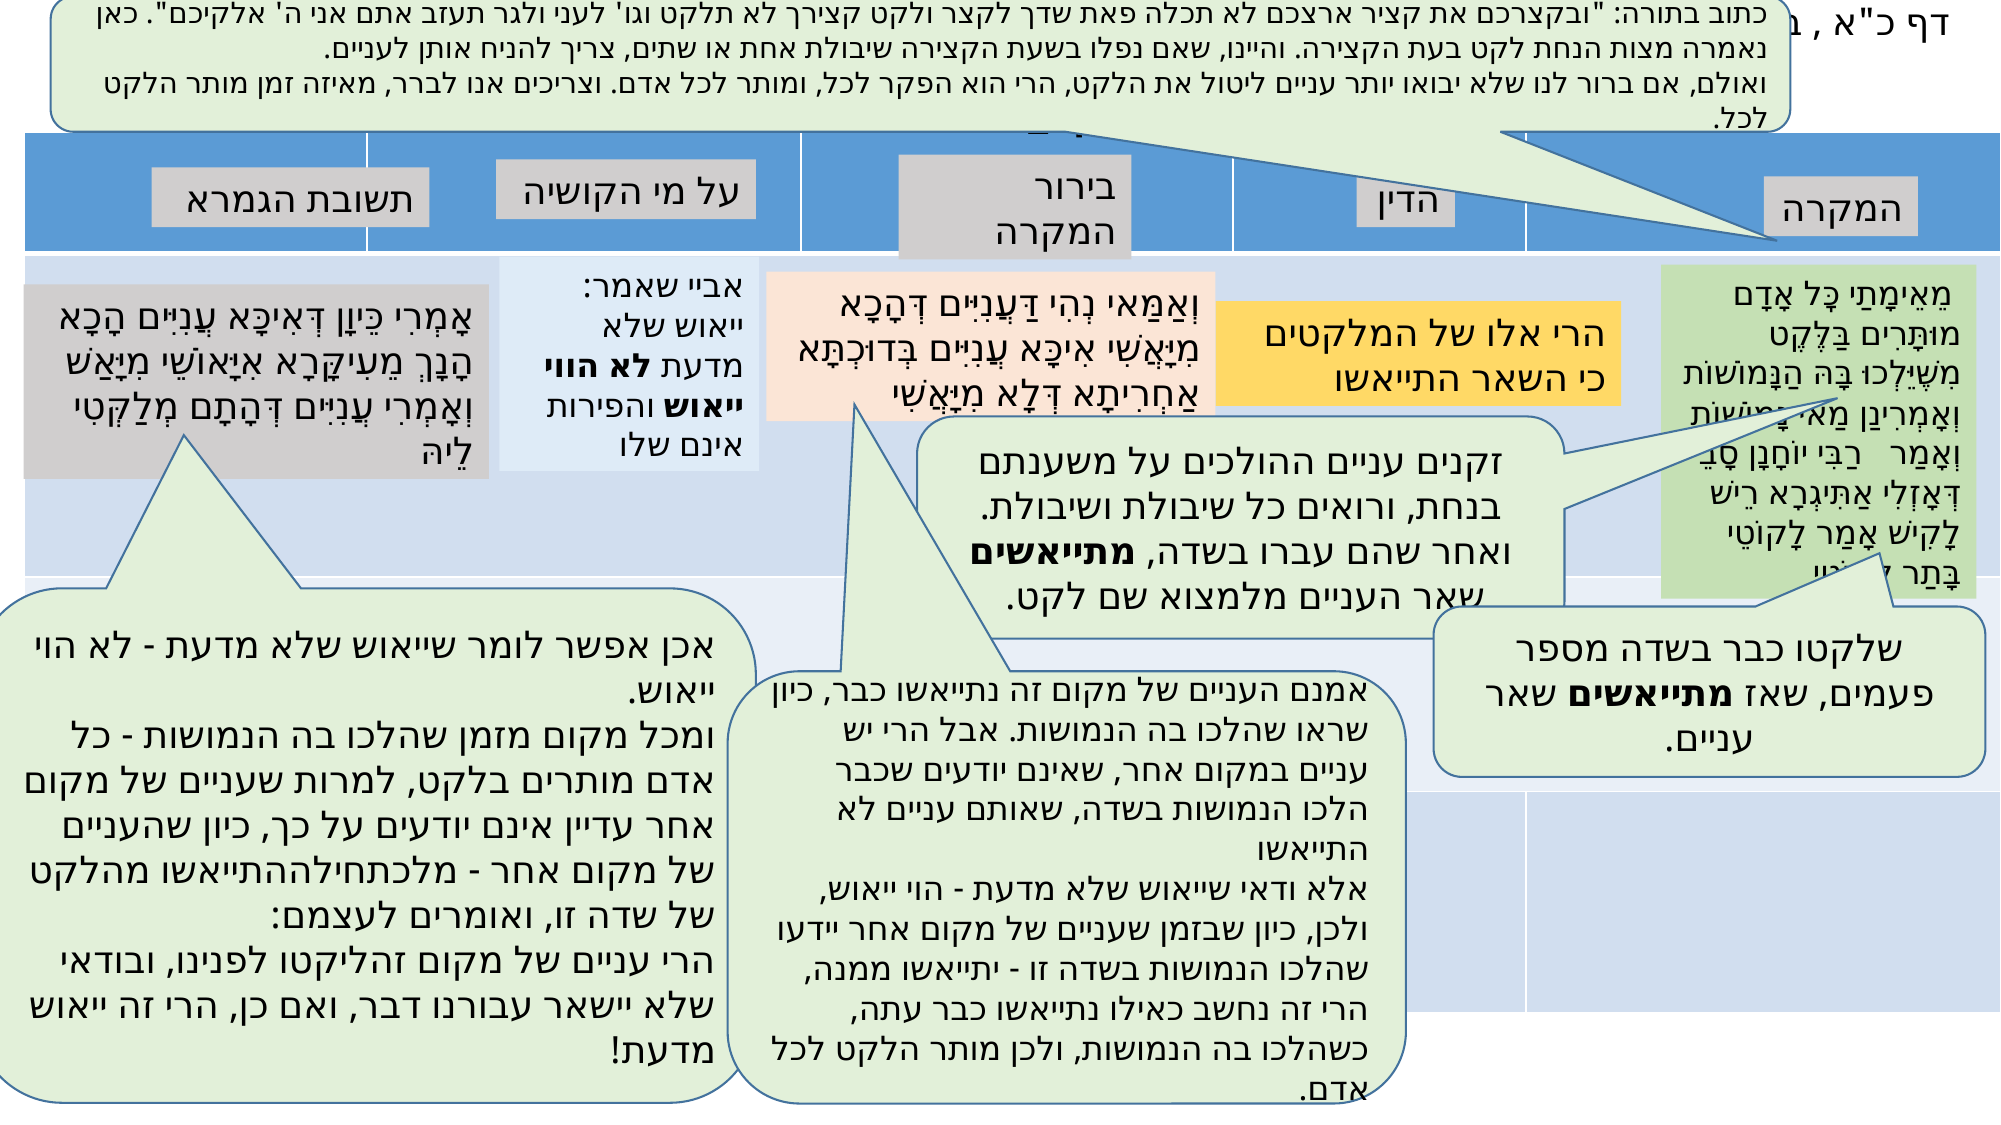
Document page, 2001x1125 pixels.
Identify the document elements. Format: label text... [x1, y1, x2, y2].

table_cell [25, 256, 2000, 576]
text_box תא שְׁמַע [887, 133, 1119, 144]
text_box על מי הקושיה [496, 159, 756, 220]
table_header [1527, 133, 2000, 251]
text_box תשובת הגמרא [151, 167, 430, 228]
table_header [1509, 133, 1525, 139]
text_box אמנם העניים של מקום זה נתייאשו כבר, כיון שראו שהלכו בה הנמושות. אבל הרי יש עניים במקום אחר, שאינם יודעים שכבר הלכו הנמושות בשדה, שאותם עניים לא התייאשו אלא ודאי שייאוש שלא מדעת - הוי ייאוש, ולכן, כיון שבזמן שעניים של מקום אחר יידעו שהלכו הנמושות בשדה זו - יתייאשו ממנה, הרי זה נחשב כאילו נתייאשו כבר עתה, כשהלכו בה הנמושות, ולכן מותר הלקט לכל אדם. [726, 401, 1407, 1105]
table_cell [296, 578, 844, 683]
table_cell [1407, 792, 1525, 1012]
text_box אביי שאמר: ייאוש שלא מדעת לא הווי ייאוש והפירות אינם שלו [499, 256, 760, 471]
table_header [1234, 159, 1525, 251]
table_header [802, 133, 1232, 251]
text_box דף כ"א , ב' [1783, 0, 1965, 51]
table_cell [25, 578, 109, 595]
text_box כתוב בתורה: "ובקצרכם את קציר ארצכם לא תכלה פאת שדך לקצר ולקט קצירך לא תלקט וגו' לעני ולגר תעזב אתם אני ה' אלקיכם". כאן נאמרה מצות הנחת לקט בעת הקצירה. והיינו, שאם נפלו בשעת הקצירה שיבולת אחת או שתים, צריך להניח אותן לעניים. ואולם, אם ברור לנו שלא יבואו יותר עניים ליטול את הלקט, הרי הוא הפקר לכל, ומותר לכל אדם. וצריכים אנו לברר, מאיזה זמן מותר הלקט לכל. [49, 0, 1792, 242]
text_box המקרה [1763, 176, 1918, 237]
text_box וְאַמַּאי נְהִי דַּעֲנִיִּים דְּהָכָא מִיָּאֲשִׁי אִיכָּא עֲנִיִּים בְּדוּכְתָּא אַחְרִיתָא דְּלָא מִיָּאֲשִׁי [766, 271, 1216, 422]
text_box בירור המקרה [898, 154, 1132, 260]
text_box זקנים עניים ההולכים על משענתם בנחת, ורואים כל שיבולת ושיבולת. ואחר שהם עברו בשדה, מתייאשים שאר העניים מלמצוא שם לקט. [916, 397, 1838, 640]
table_header [25, 133, 366, 251]
text_box אָמְרִי כֵּיוָן דְּאִיכָּא עֲנִיִּים הָכָא הָנָךְ מֵעִיקָּרָא אִיָּאוֹשֵׁי מִיָּאַשׁ וְאָמְרִי עֲנִיִּים דְּהָתָם מְלַקְּטִי לֵיהּ [23, 284, 489, 479]
text_box שלקטו כבר בשדה מספר פעמים, שאז מתייאשים שאר עניים. [1432, 551, 1987, 778]
text_box מֵאֵימָתַי כׇּל אָדָם מוּתָּרִים בַּלֶּקֶט מִשֶּׁיֵּלְכוּ בָּהּ הַנָּמוֹשׁוֹת וְאָמְרִינַן מַאי נָמוֹשׁוֹת וְאָמַר רַבִּי יוֹחָנָן סָבֵי דְּאָזְלִי אַתִּיגְרָא רֵישׁ לָקִישׁ אָמַר לָקוֹטֵי בָּתַר לָקוֹטֵי [1661, 264, 1977, 599]
table_header [368, 133, 800, 251]
text_box אכן אפשר לומר שייאוש שלא מדעת - לא הוי ייאוש. ומכל מקום מזמן שהלכו בה הנמושות - כל אדם מותרים בלקט, למרות שעניים של מקום אחר עדיין אינם יודעים על כך, כיון שהעניים של מקום אחר - מלכתחילההתייאשו מהלקט של שדה זו, ואומרים לעצמם: הרי עניים של מקום זהליקטו לפנינו, ובודאי שלא יישאר עבורנו דבר, ואם כן, הרי זה ייאוש מדעת! [0, 433, 757, 1104]
table_cell [1527, 792, 2000, 1012]
text_box הדין [1356, 178, 1455, 228]
table_cell [994, 578, 2000, 791]
text_box הרי אלו של המלקטים כי השאר התייאשו [1216, 301, 1622, 406]
